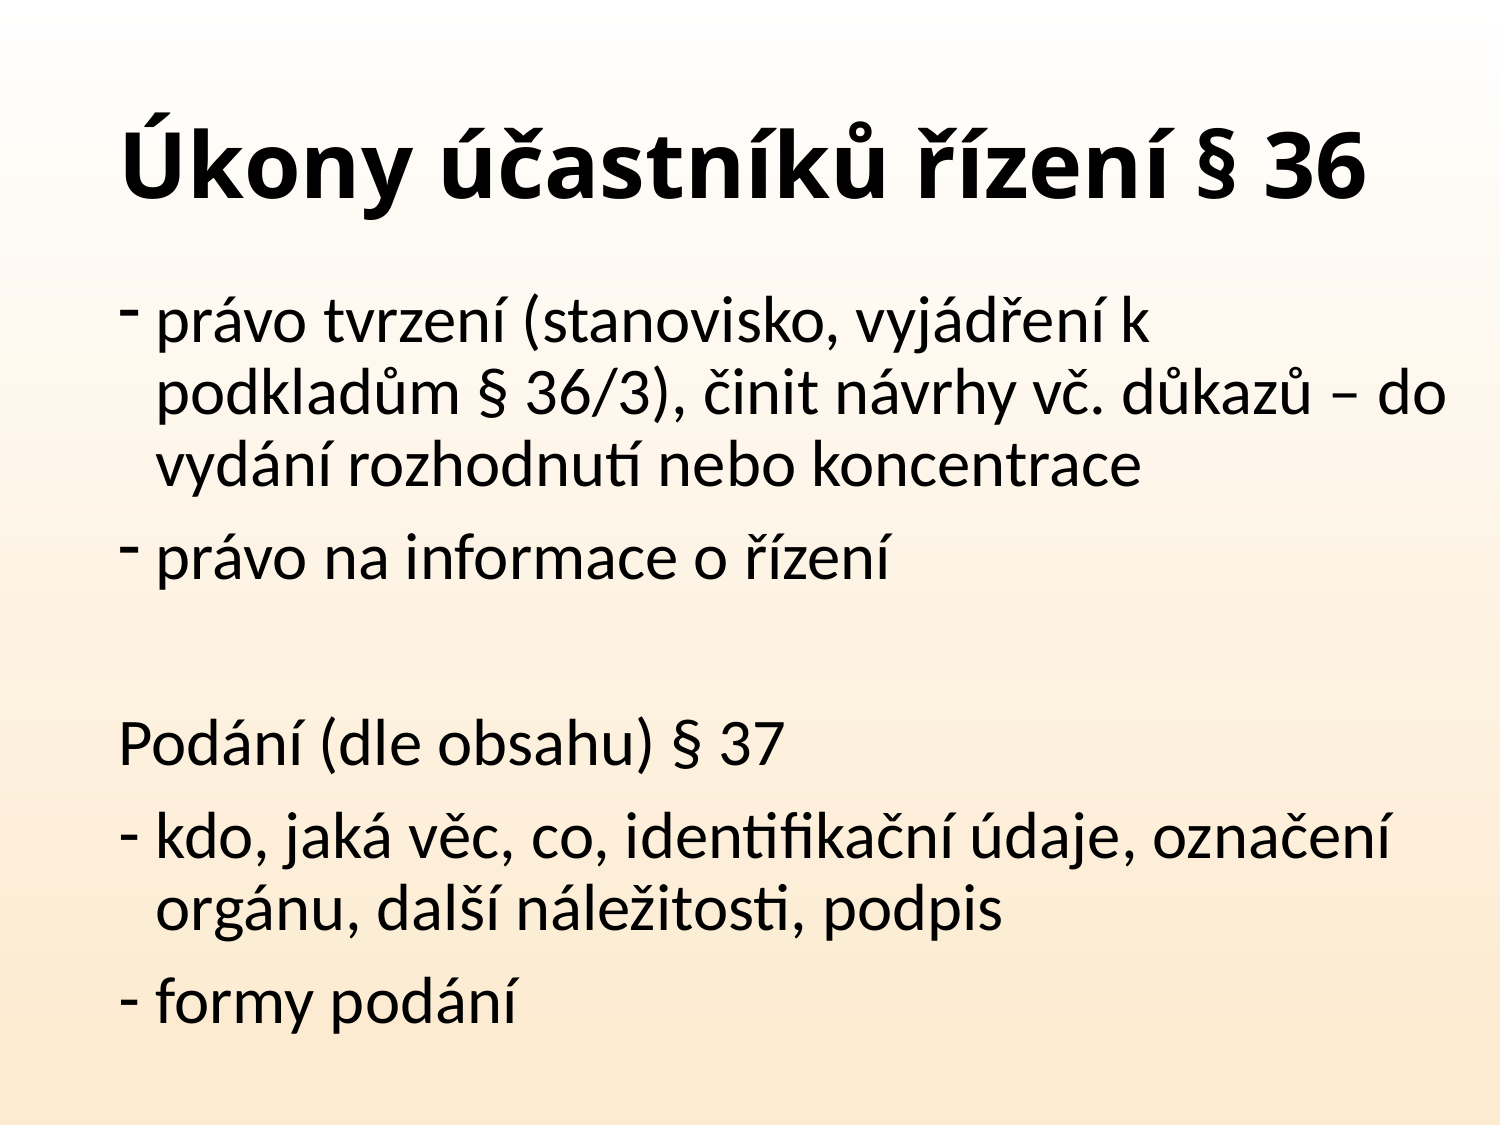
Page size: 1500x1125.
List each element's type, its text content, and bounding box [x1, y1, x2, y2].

title Úkony účastníků řízení § 36 [103, 59, 1397, 277]
list právo tvrzení (stanovisko, vyjádření k podkladům § 36/3), činit návrhy vč. důkazů – do vydání rozhodnutí nebo koncentrace právo na informace o řízení Podání (dle obsahu) § 37 kdo, jaká věc, co, identifikační údaje, označení orgánu, další náležitosti, podpis formy podání [103, 277, 1471, 1047]
